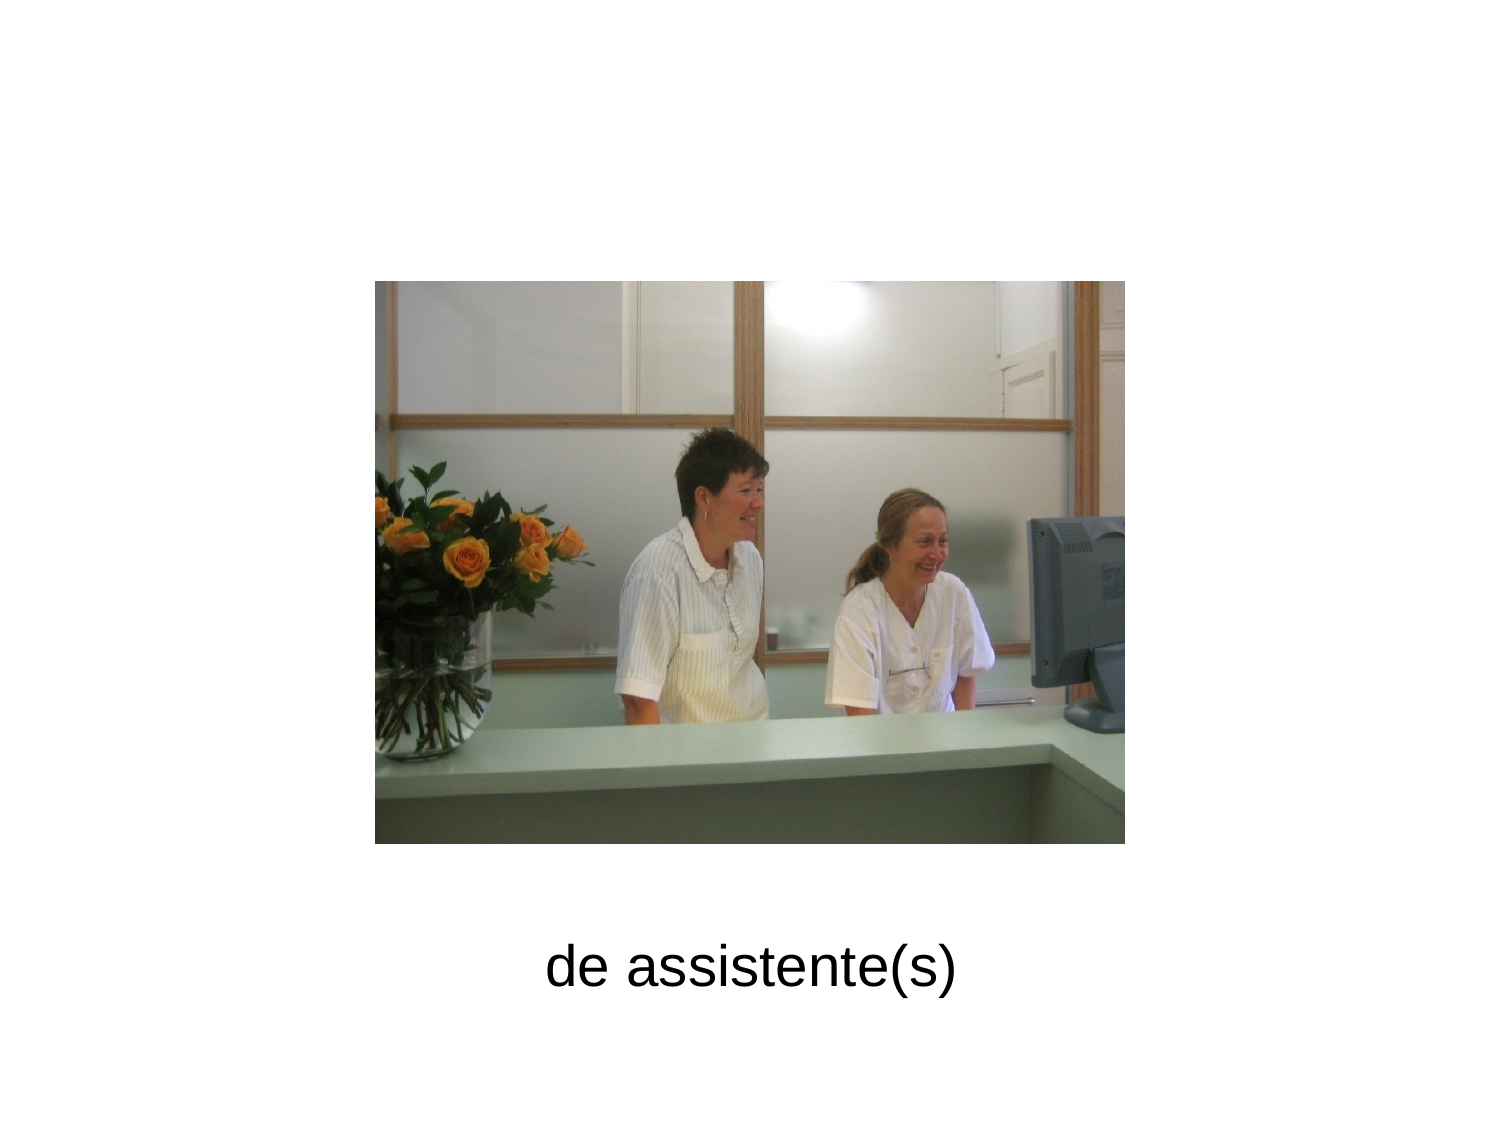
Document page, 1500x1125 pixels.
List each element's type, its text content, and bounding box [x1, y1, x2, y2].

picture [374, 281, 1126, 844]
title de assistente(s) [76, 869, 1428, 1058]
